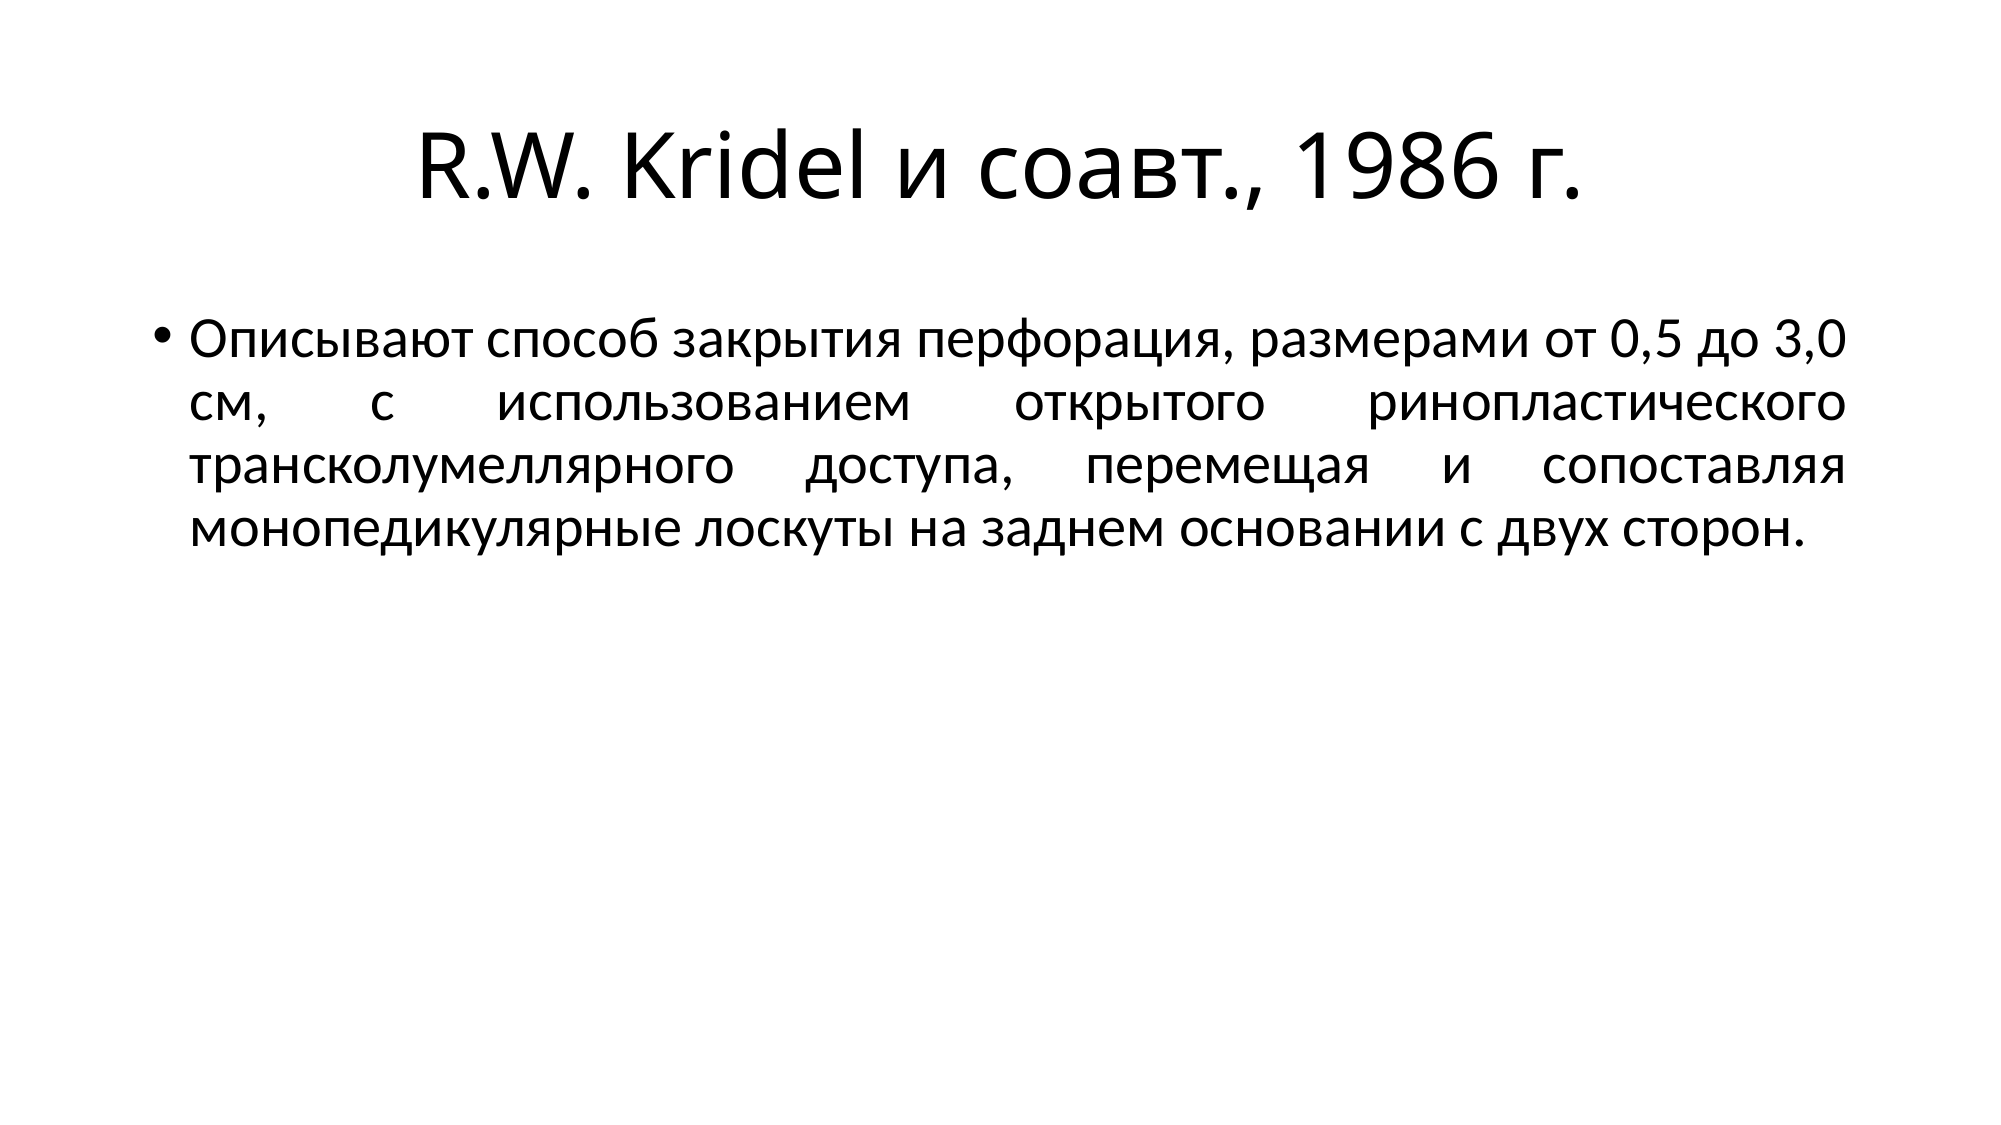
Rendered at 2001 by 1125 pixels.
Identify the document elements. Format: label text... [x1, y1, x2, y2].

list Описывают способ закрытия перфорация, размерами от 0,5 до 3,0 см, с использованием открытого ринопластического трансколумеллярного доступа, перемещая и сопоставляя монопедикулярные лоскуты на заднем основании с двух сторон. [137, 299, 1863, 1014]
title R.W. Kridel и соавт., 1986 г. [137, 59, 1863, 278]
